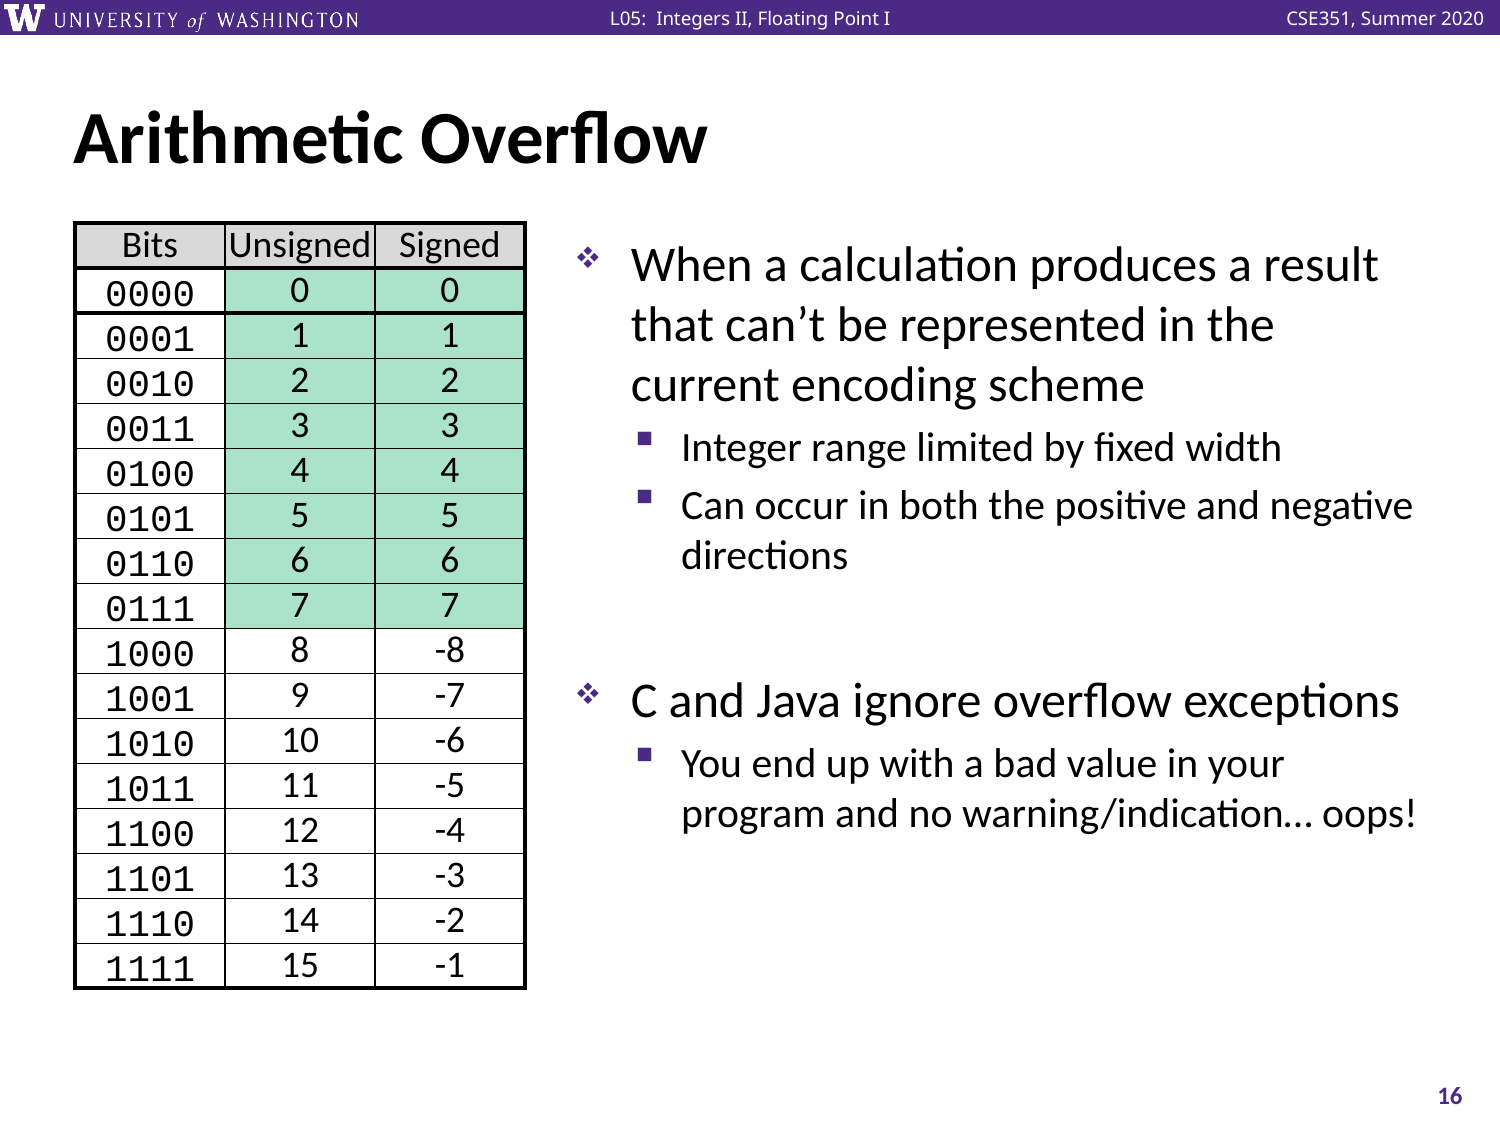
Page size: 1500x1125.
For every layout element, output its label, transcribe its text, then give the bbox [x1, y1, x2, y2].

table_cell 0101 [77, 494, 224, 538]
table_cell -2 [376, 899, 523, 943]
table_cell -3 [376, 854, 523, 898]
table_header Signed [376, 225, 523, 266]
table_cell 0110 [77, 539, 224, 583]
table_cell 7 [376, 584, 523, 628]
table_cell 1011 [77, 764, 224, 808]
table_header Unsigned [226, 225, 374, 266]
table_cell 1000 [77, 629, 224, 673]
table_cell 0010 [77, 359, 224, 403]
table_cell 5 [376, 494, 523, 538]
table_cell 10 [226, 719, 374, 763]
table_cell 1110 [77, 899, 224, 943]
table_cell 0100 [77, 449, 224, 493]
table_cell 6 [226, 539, 374, 583]
table_cell 6 [376, 539, 523, 583]
title Arithmetic Overflow [58, 71, 1438, 197]
table_cell -1 [376, 944, 523, 986]
table_cell 0 [376, 270, 523, 311]
table_cell 0000 [77, 270, 224, 311]
table_cell 2 [376, 359, 523, 403]
table_cell -7 [376, 674, 523, 718]
table_cell 5 [226, 494, 374, 538]
table_cell 13 [226, 854, 374, 898]
table_cell 12 [226, 809, 374, 853]
table_cell 15 [226, 944, 374, 986]
table_cell 1 [376, 315, 523, 358]
table_cell 0111 [77, 584, 224, 628]
table_header Bits [77, 225, 224, 266]
table_cell 1100 [77, 809, 224, 853]
slide_number 16 [1400, 1065, 1500, 1125]
table_cell 11 [226, 764, 374, 808]
table_cell 0001 [77, 315, 224, 358]
table_cell 3 [376, 404, 523, 448]
picture [4, 4, 358, 32]
table_cell 4 [376, 449, 523, 493]
table_cell 1111 [77, 944, 224, 986]
table_cell 4 [226, 449, 374, 493]
table_cell 1001 [77, 674, 224, 718]
table_cell 1 [226, 315, 374, 358]
table_cell -5 [376, 764, 523, 808]
list When a calculation produces a result that can’t be represented in the current encoding scheme Integer range limited by fixed width Can occur in both the positive and negative directions C and Java ignore overflow exceptions You end up with a bad value in your program and no warning/indication… oops! [559, 223, 1438, 1040]
table_cell 0 [226, 270, 374, 311]
table_cell 1101 [77, 854, 224, 898]
table_cell 3 [226, 404, 374, 448]
table_cell -4 [376, 809, 523, 853]
table_cell -8 [376, 629, 523, 673]
table_cell 9 [226, 674, 374, 718]
table_cell 1010 [77, 719, 224, 763]
table_cell 7 [226, 584, 374, 628]
table_cell 14 [226, 899, 374, 943]
table_cell 0011 [77, 404, 224, 448]
table_cell 8 [226, 629, 374, 673]
table_cell -6 [376, 719, 523, 763]
table_cell 2 [226, 359, 374, 403]
